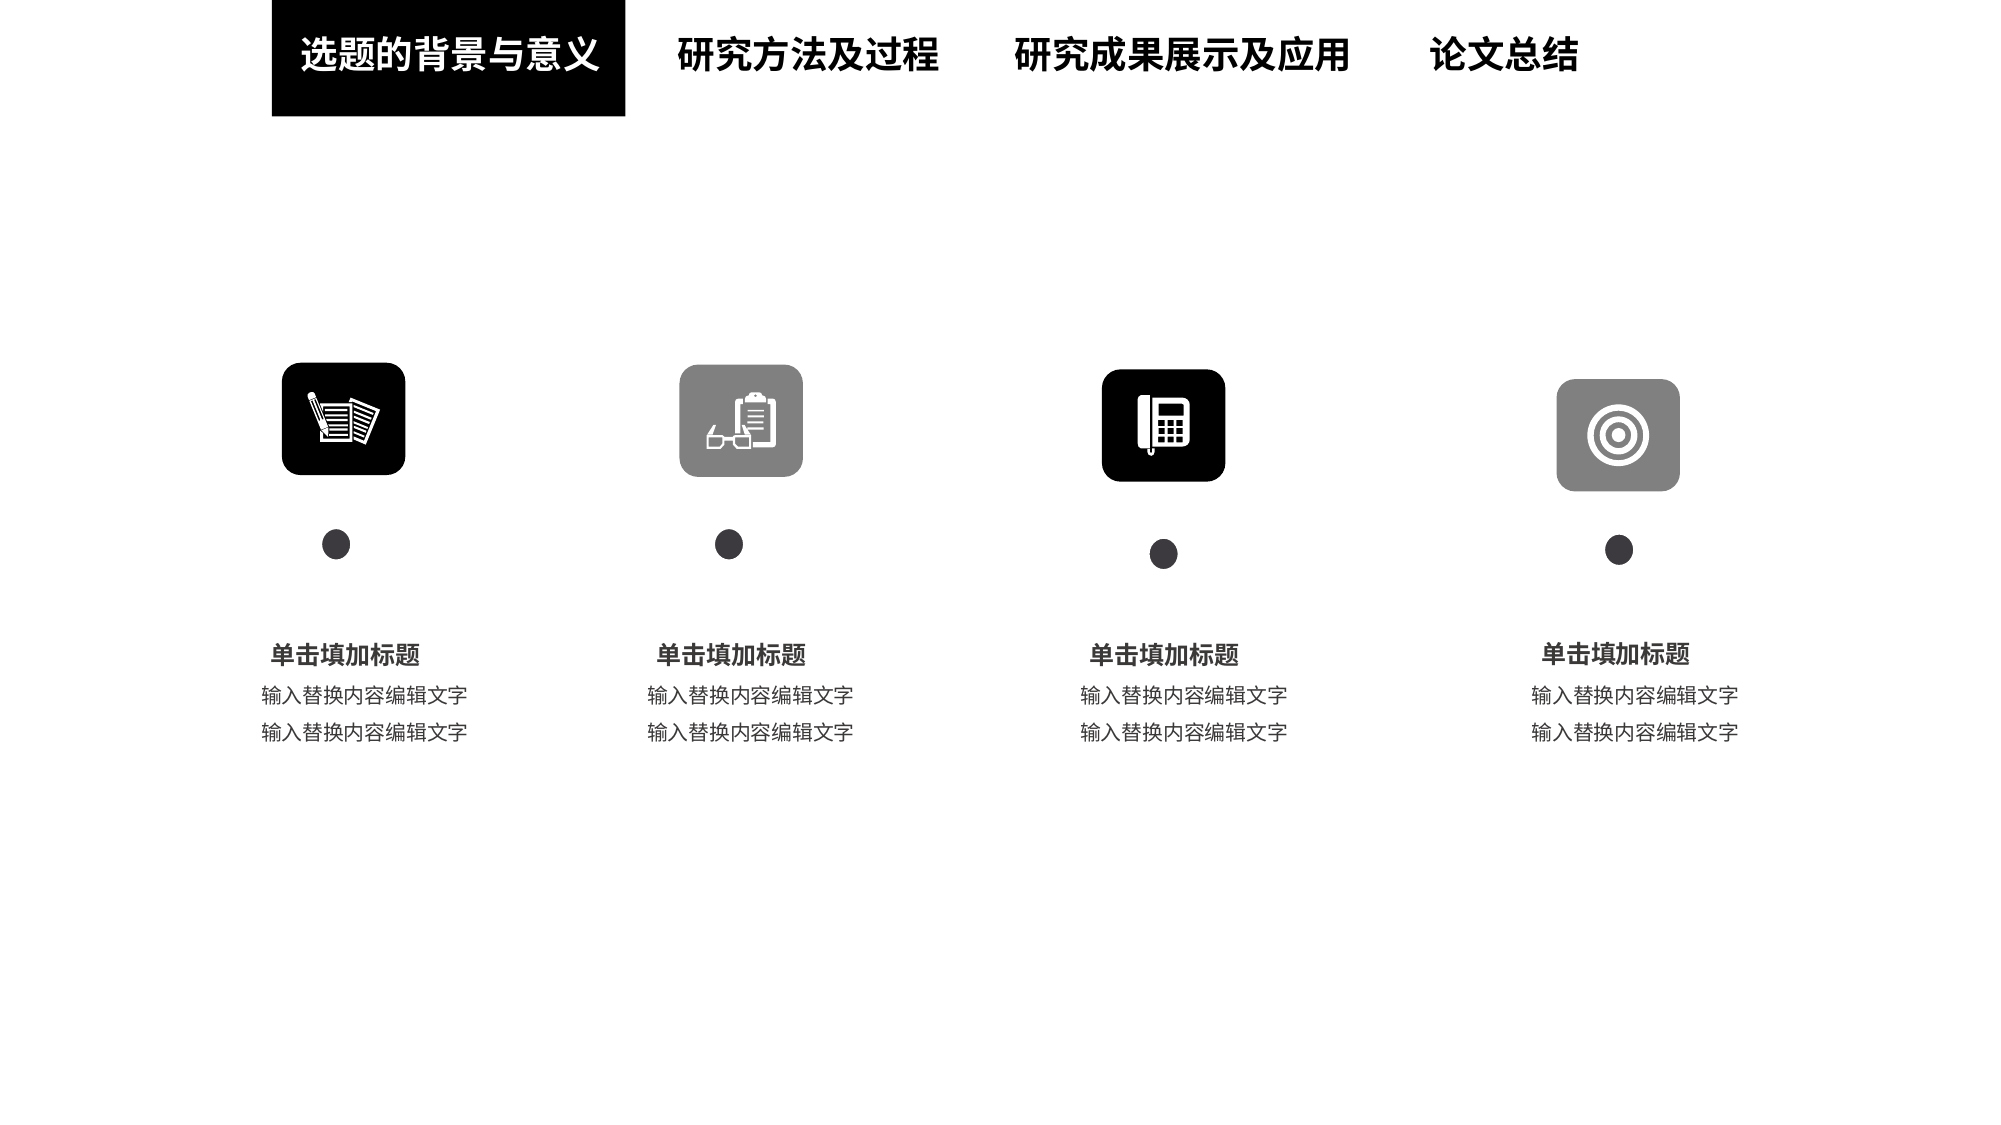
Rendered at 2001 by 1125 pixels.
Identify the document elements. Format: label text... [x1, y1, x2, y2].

text_box [1602, 532, 1636, 568]
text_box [1101, 369, 1226, 482]
text_box [1147, 536, 1181, 572]
text_box 论文总结 [1415, 24, 1595, 84]
text_box 单击填加标题 [1488, 633, 1744, 670]
text_box 单击填加标题 [1037, 633, 1292, 670]
text_box [712, 526, 746, 562]
text_box 研究成果展示及应用 [999, 24, 1371, 84]
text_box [1556, 379, 1680, 492]
text_box 选题的背景与意义 [285, 24, 616, 84]
text_box 输入替换内容编辑文字 输入替换内容编辑文字 [165, 675, 551, 753]
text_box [679, 364, 803, 477]
text_box 单击填加标题 [604, 633, 859, 670]
text_box [281, 362, 406, 476]
text_box 输入替换内容编辑文字 输入替换内容编辑文字 [1436, 674, 1835, 753]
text_box 输入替换内容编辑文字 输入替换内容编辑文字 [551, 675, 951, 753]
text_box 输入替换内容编辑文字 输入替换内容编辑文字 [984, 675, 1384, 753]
text_box 单击填加标题 [218, 633, 473, 670]
text_box [271, 0, 626, 117]
text_box [319, 526, 353, 562]
text_box 研究方法及过程 [663, 24, 956, 84]
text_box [306, 391, 381, 445]
